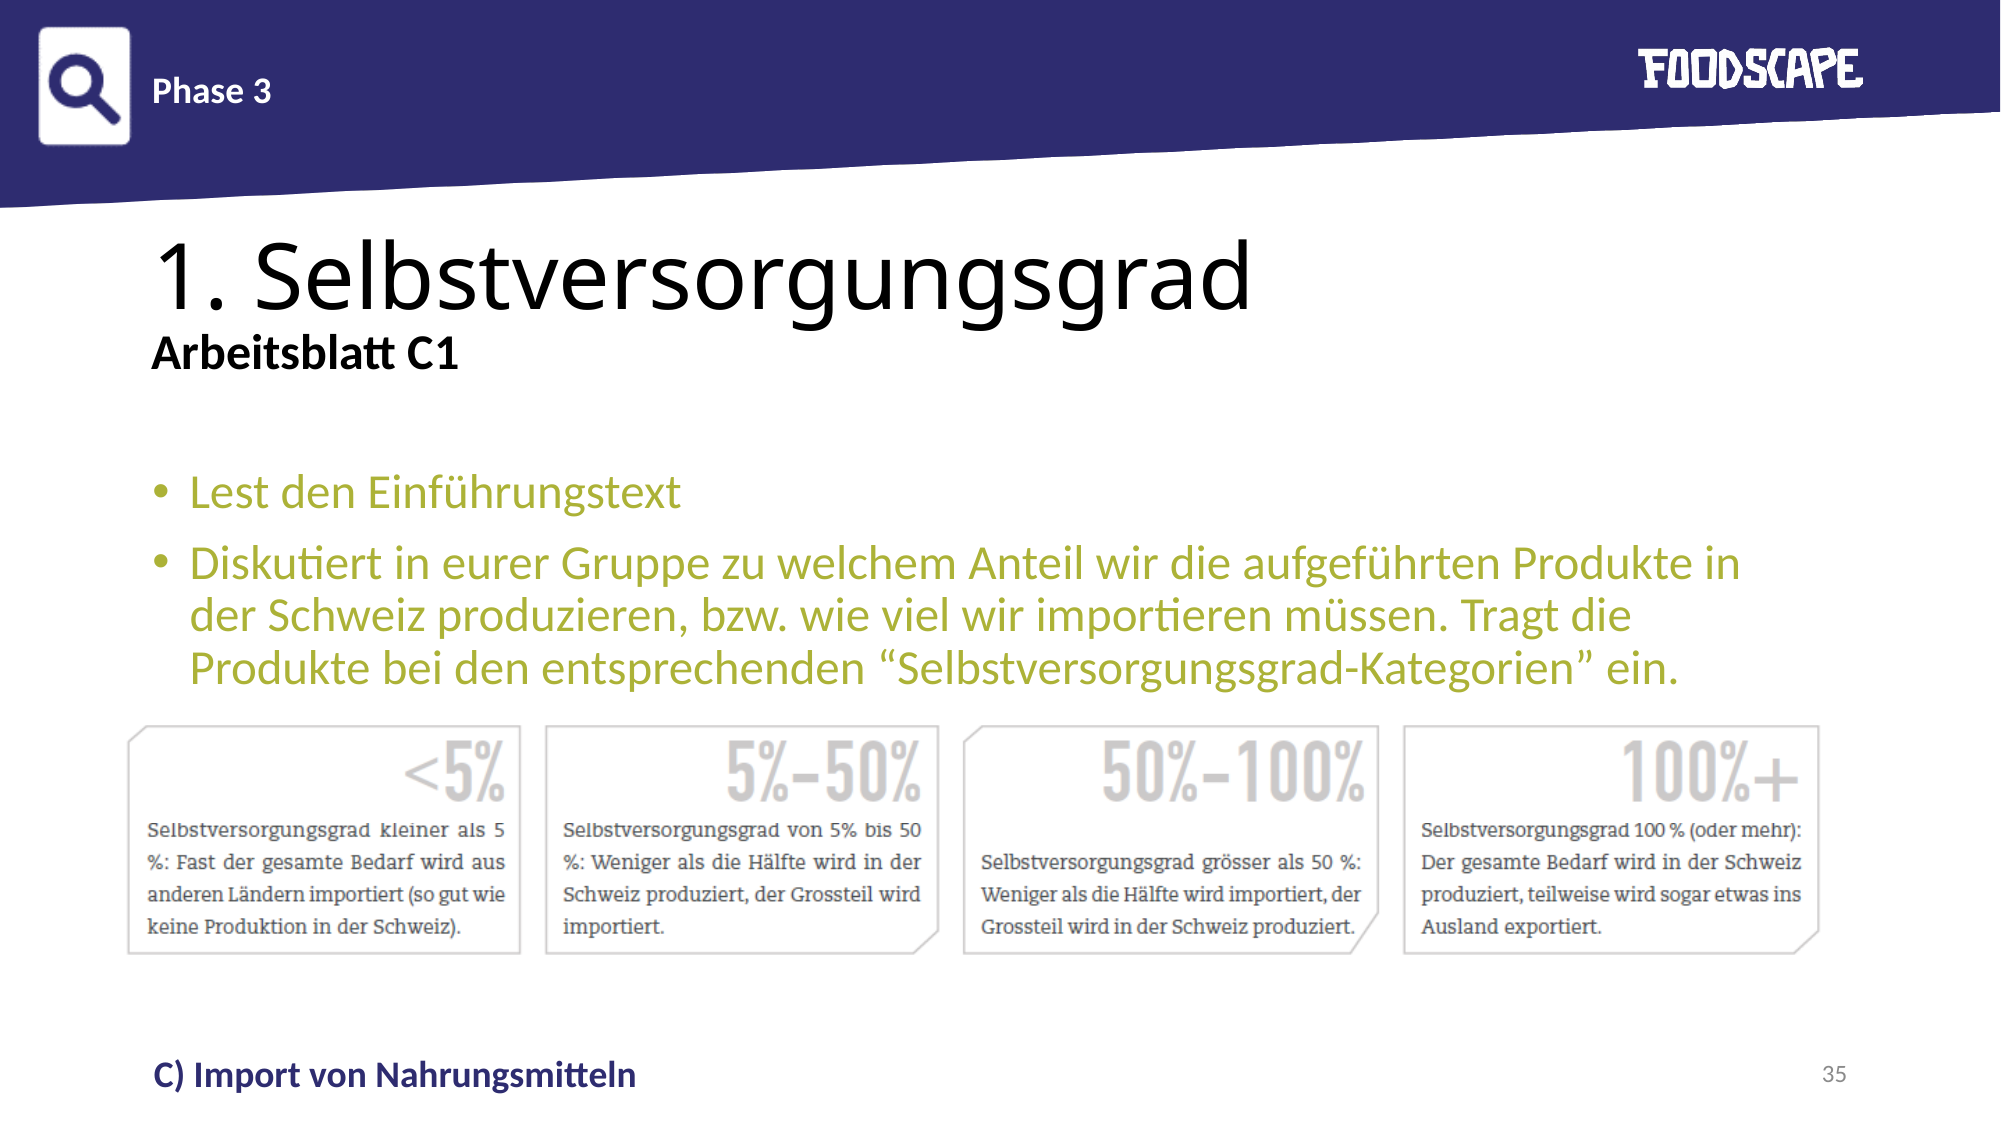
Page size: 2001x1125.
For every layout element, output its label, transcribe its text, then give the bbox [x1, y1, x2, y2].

text_box Arbeitsblatt C1 [136, 312, 1638, 388]
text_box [95, 706, 1837, 969]
text_box Phase 3 [137, 59, 405, 119]
title 1. Selbstversorgungsgrad [137, 209, 1863, 351]
text_box C) Import von Nahrungsmitteln [139, 1042, 661, 1103]
list Lest den Einführungstext Diskutiert in eurer Gruppe zu welchem Anteil wir die aufgeführten Produkte in der Schweiz produzieren, bzw. wie viel wir importieren müssen. Tragt die Produkte bei den entsprechenden “Selbstversorgungsgrad-Kategorien” ein. [137, 383, 1837, 706]
slide_number 35 [1412, 1042, 1863, 1103]
picture [0, 0, 2001, 208]
